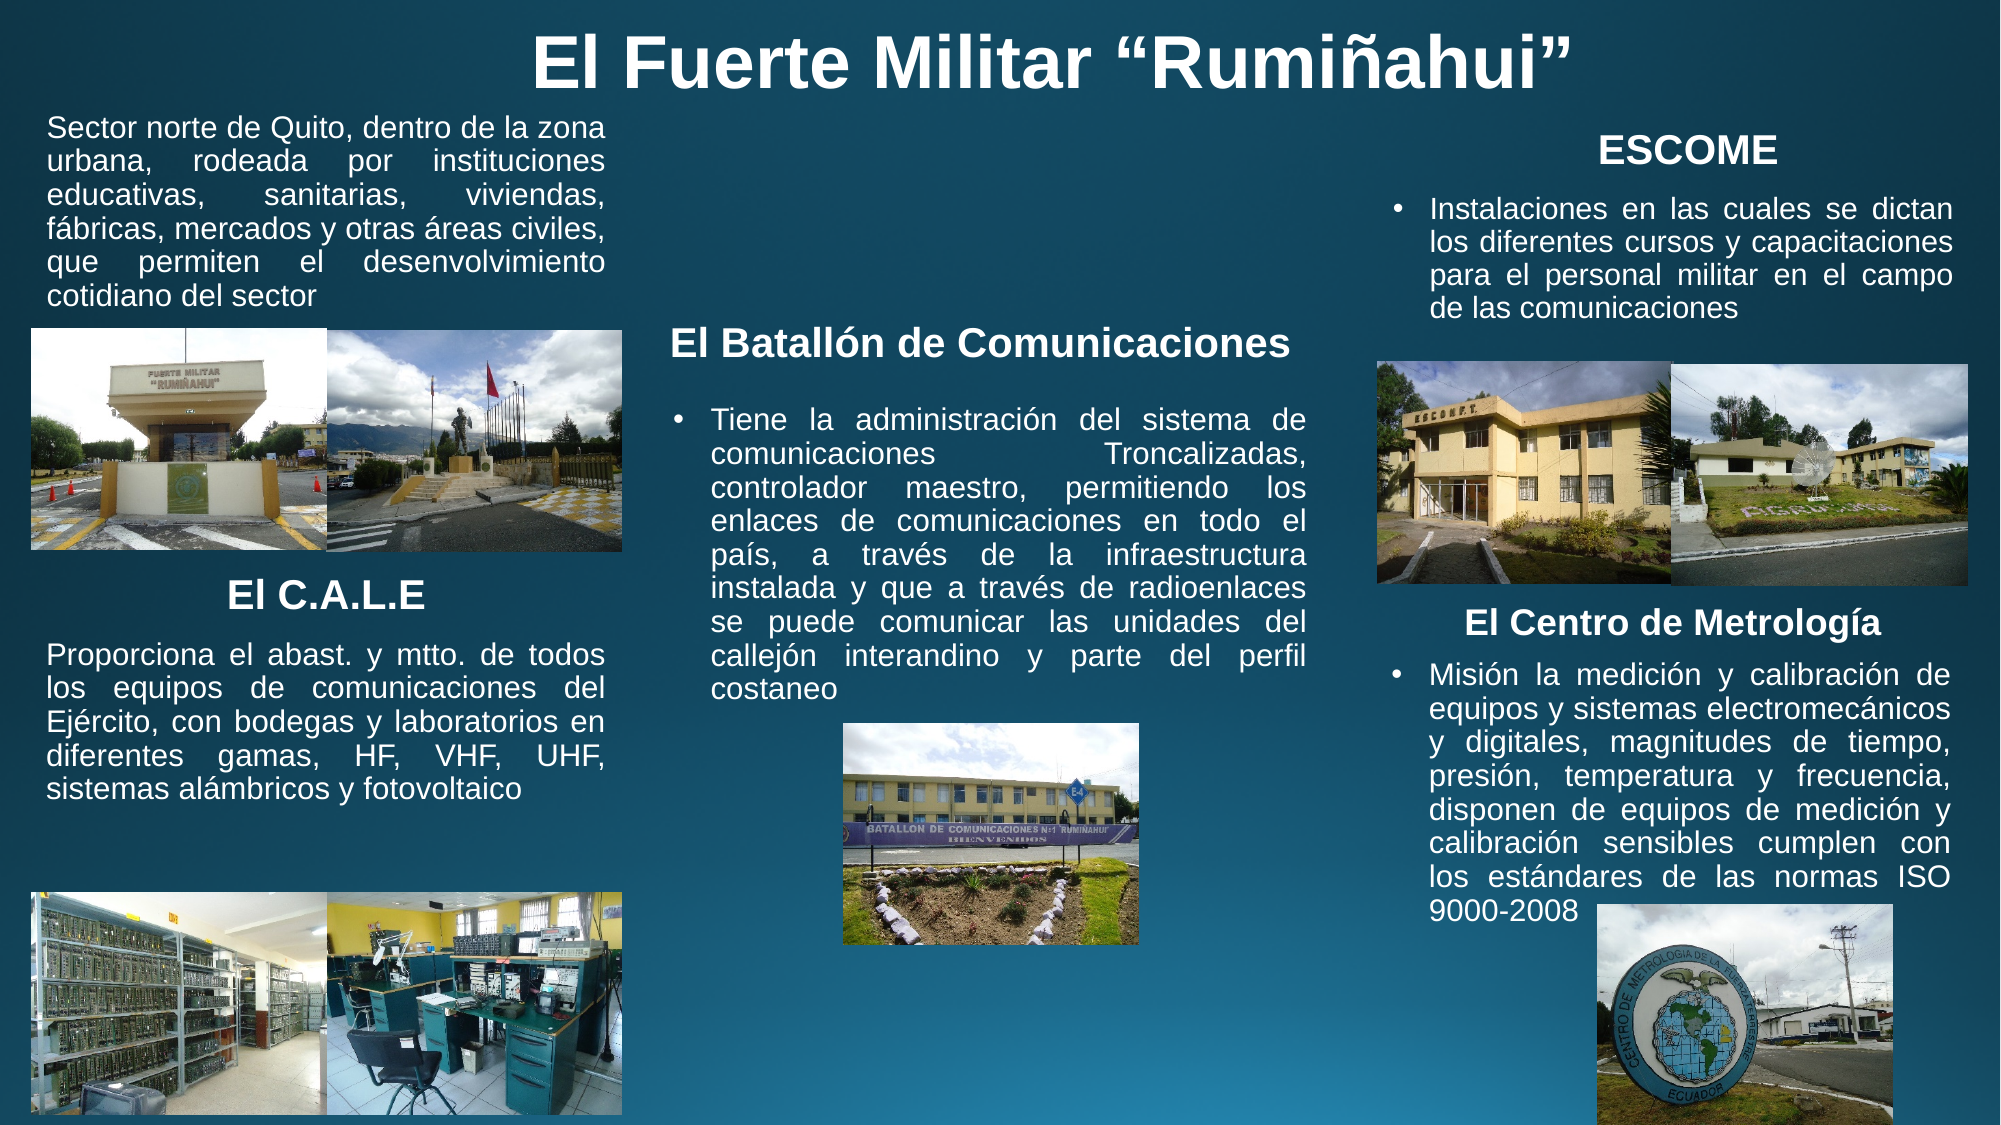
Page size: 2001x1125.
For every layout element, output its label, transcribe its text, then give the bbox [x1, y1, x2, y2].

list Sector norte de Quito, dentro de la zona urbana, rodeada por instituciones educativas, sanitarias, viviendas, fábricas, mercados y otras áreas civiles, que permiten el desenvolvimiento cotidiano del sector [31, 103, 622, 330]
text_box Instalaciones en las cuales se dictan los diferentes cursos y capacitaciones para el personal militar en el campo de las comunicaciones [1377, 185, 1969, 365]
text_box Proporciona el abast. y mtto. de todos los equipos de comunicaciones del Ejército, con bodegas y laboratorios en diferentes gamas, HF, VHF, UHF, sistemas alámbricos y fotovoltaico [31, 630, 622, 892]
text_box El C.A.L.E [31, 561, 622, 630]
text_box El Centro de Metrología [1377, 595, 1969, 652]
text_box Misión la medición y calibración de equipos y sistemas electromecánicos y digitales, magnitudes de tiempo, presión, temperatura y frecuencia, disponen de equipos de medición y calibración sensibles cumplen con los estándares de las normas ISO 9000-2008 [1376, 651, 1967, 976]
text_box ESCOME [1376, 116, 2000, 186]
picture [0, 0, 2001, 1125]
title El Fuerte Militar “Rumiñahui” [206, 1, 1902, 127]
text_box Tiene la administración del sistema de comunicaciones Troncalizadas, controlador maestro, permitiendo los enlaces de comunicaciones en todo el país, a través de la infraestructura instalada y que a través de radioenlaces se puede comunicar las unidades del callejón interandino y parte del perfil costaneo [658, 396, 1323, 719]
text_box El Batallón de Comunicaciones [648, 291, 1313, 397]
